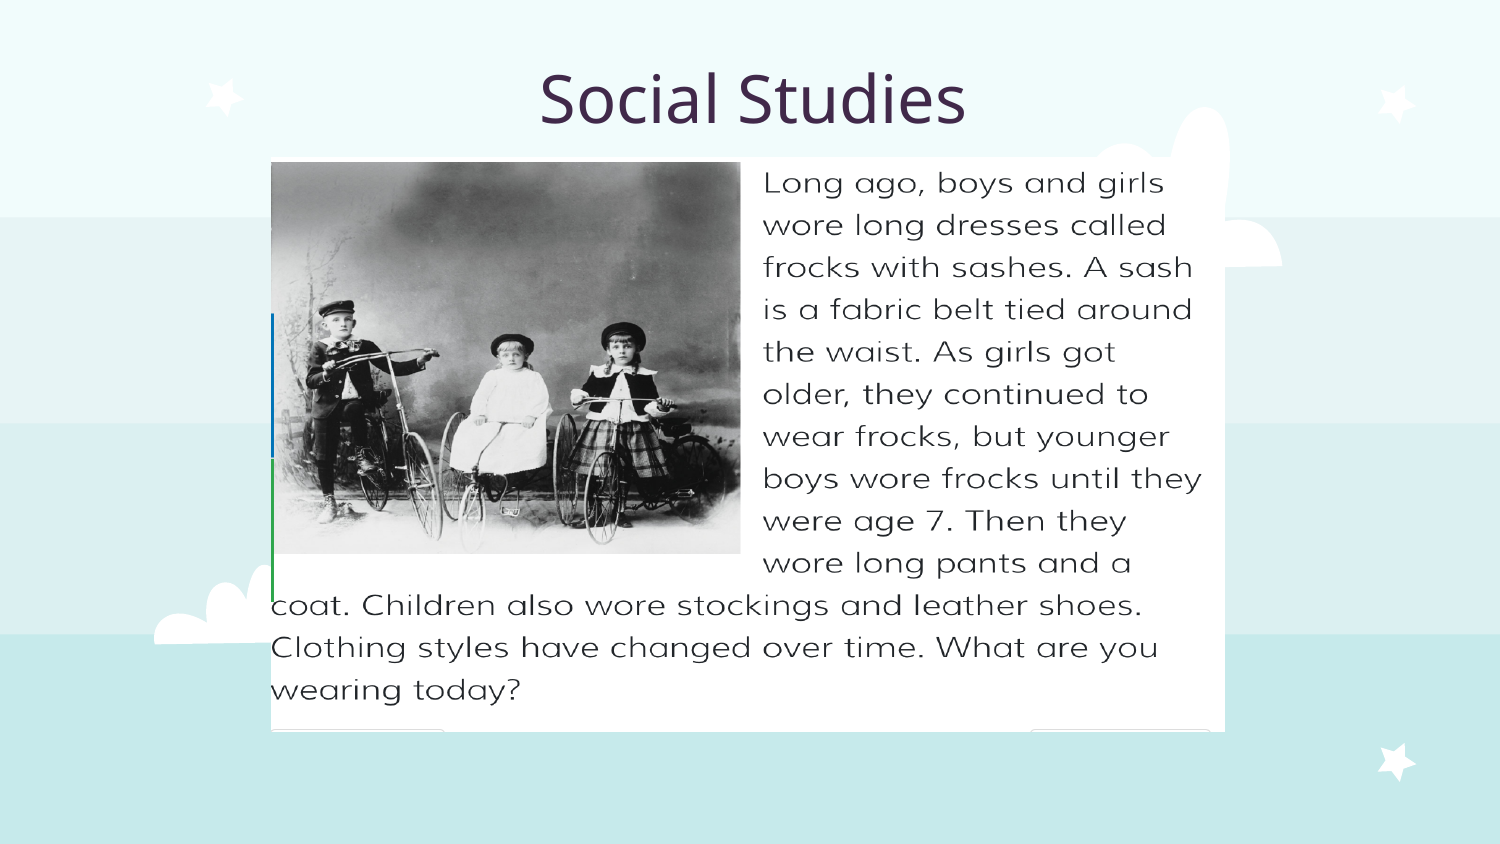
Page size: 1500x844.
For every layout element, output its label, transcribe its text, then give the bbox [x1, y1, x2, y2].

title Social Studies [282, 0, 1225, 156]
picture [271, 157, 1226, 732]
